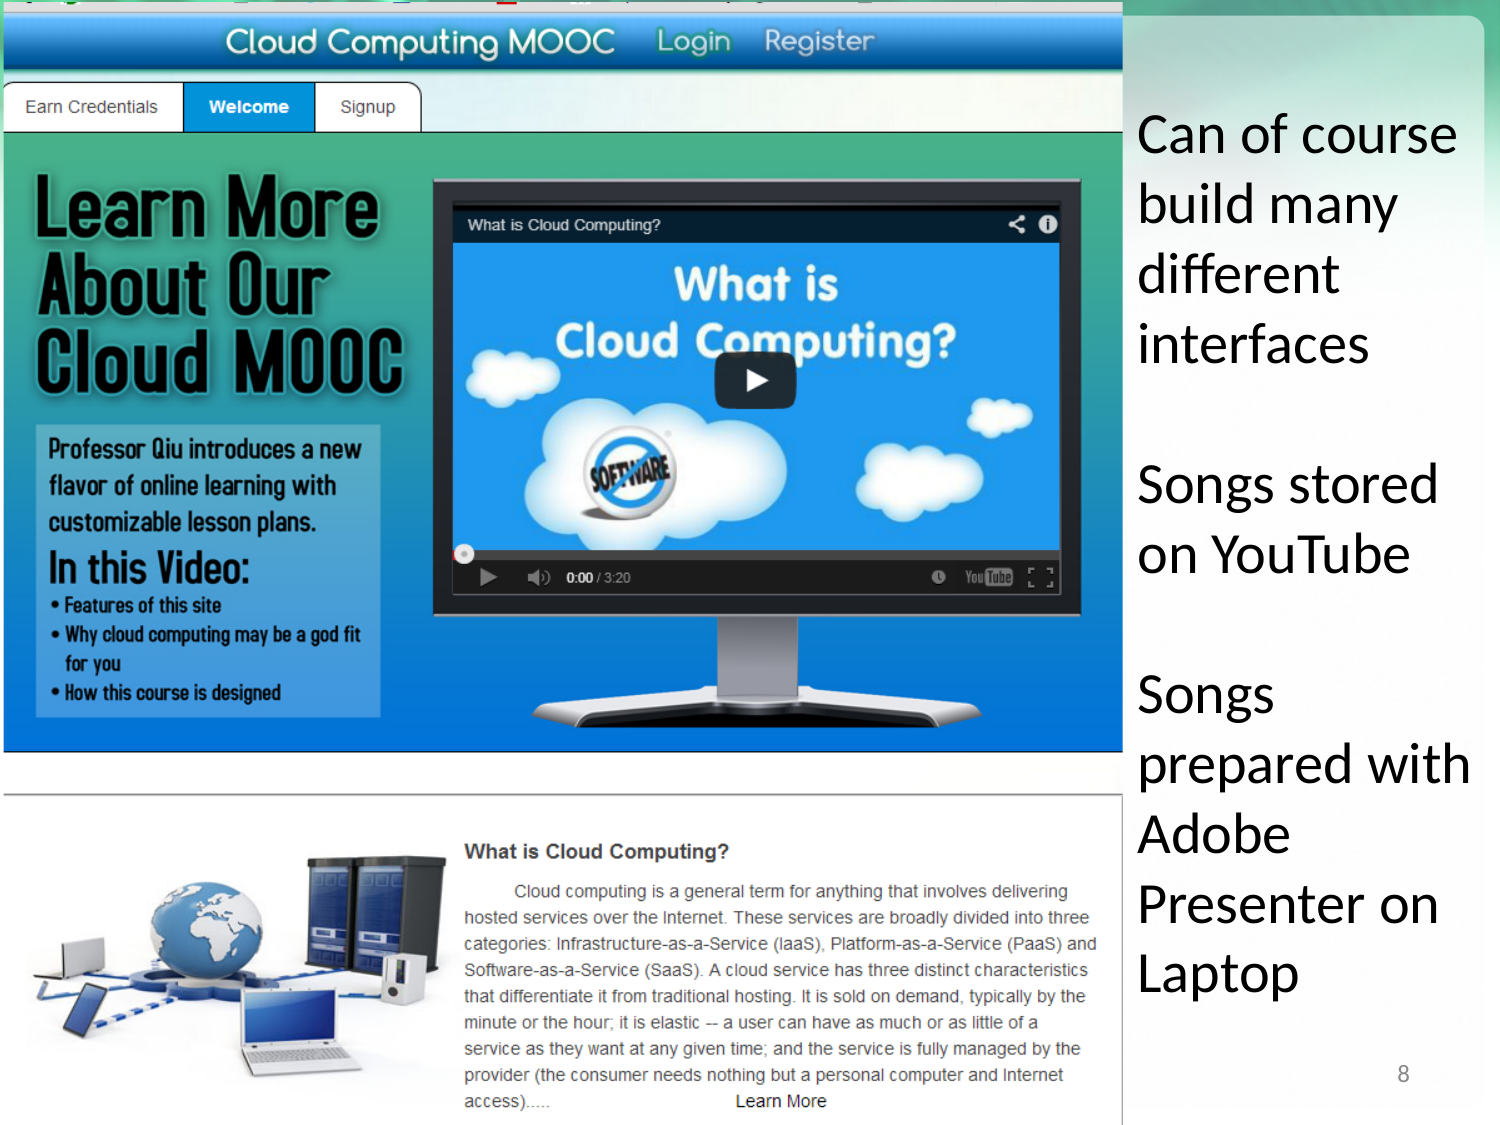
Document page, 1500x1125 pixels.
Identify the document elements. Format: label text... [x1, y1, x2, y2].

picture [0, 0, 1500, 1125]
slide_number 8 [1128, 1042, 1425, 1103]
text_box Can of course build many different interfaces Songs stored on YouTube Songs prepared with Adobe Presenter on Laptop [1128, 87, 1500, 1012]
